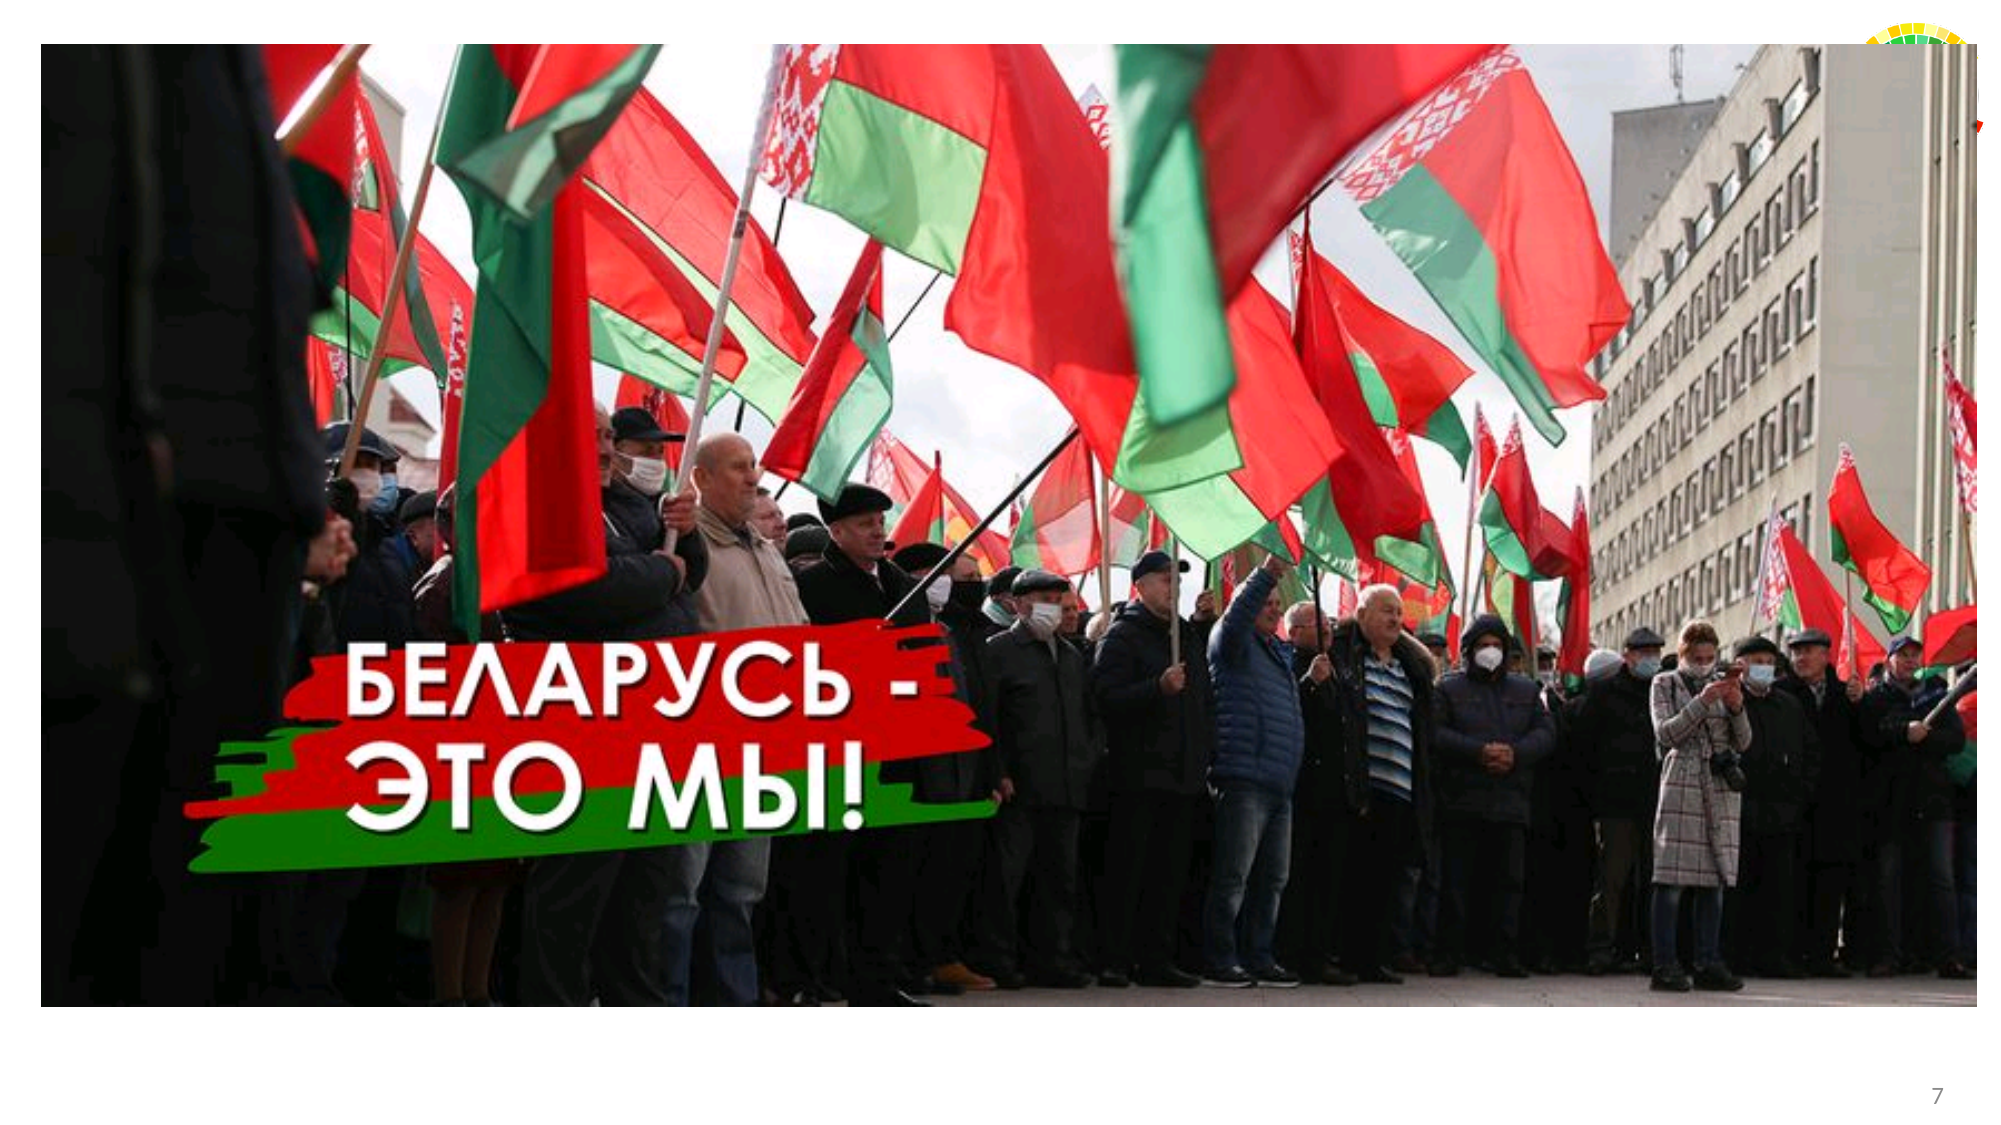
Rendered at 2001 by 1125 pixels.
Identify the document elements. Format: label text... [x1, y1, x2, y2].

picture [41, 21, 1985, 1007]
slide_number 7 [1606, 1069, 1960, 1119]
